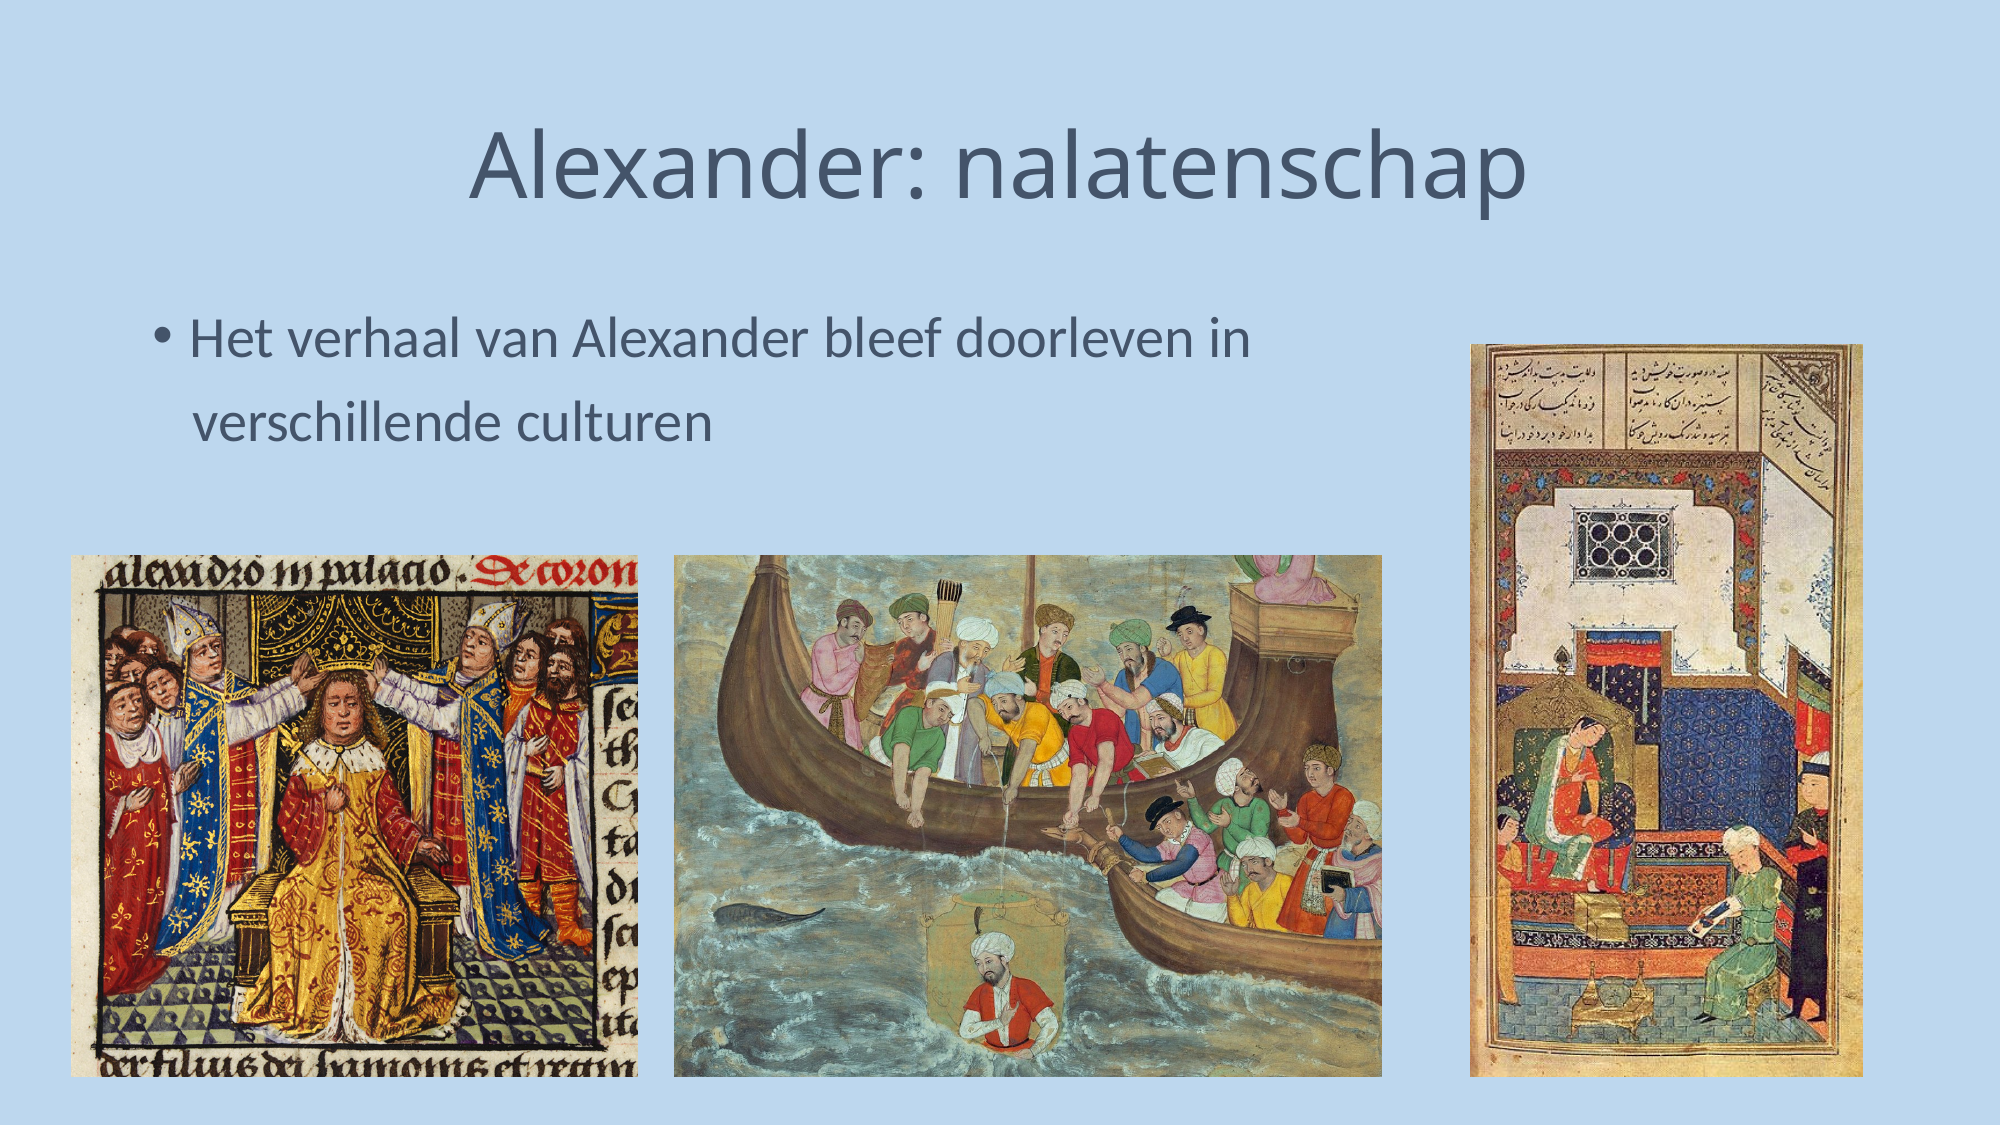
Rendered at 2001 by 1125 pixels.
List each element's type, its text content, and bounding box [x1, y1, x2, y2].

picture [71, 555, 638, 1077]
list Het verhaal van Alexander bleef doorleven in verschillende culturen [137, 299, 1863, 1014]
picture [1470, 344, 1863, 1077]
picture [674, 555, 1382, 1077]
title Alexander: nalatenschap [137, 59, 1863, 278]
